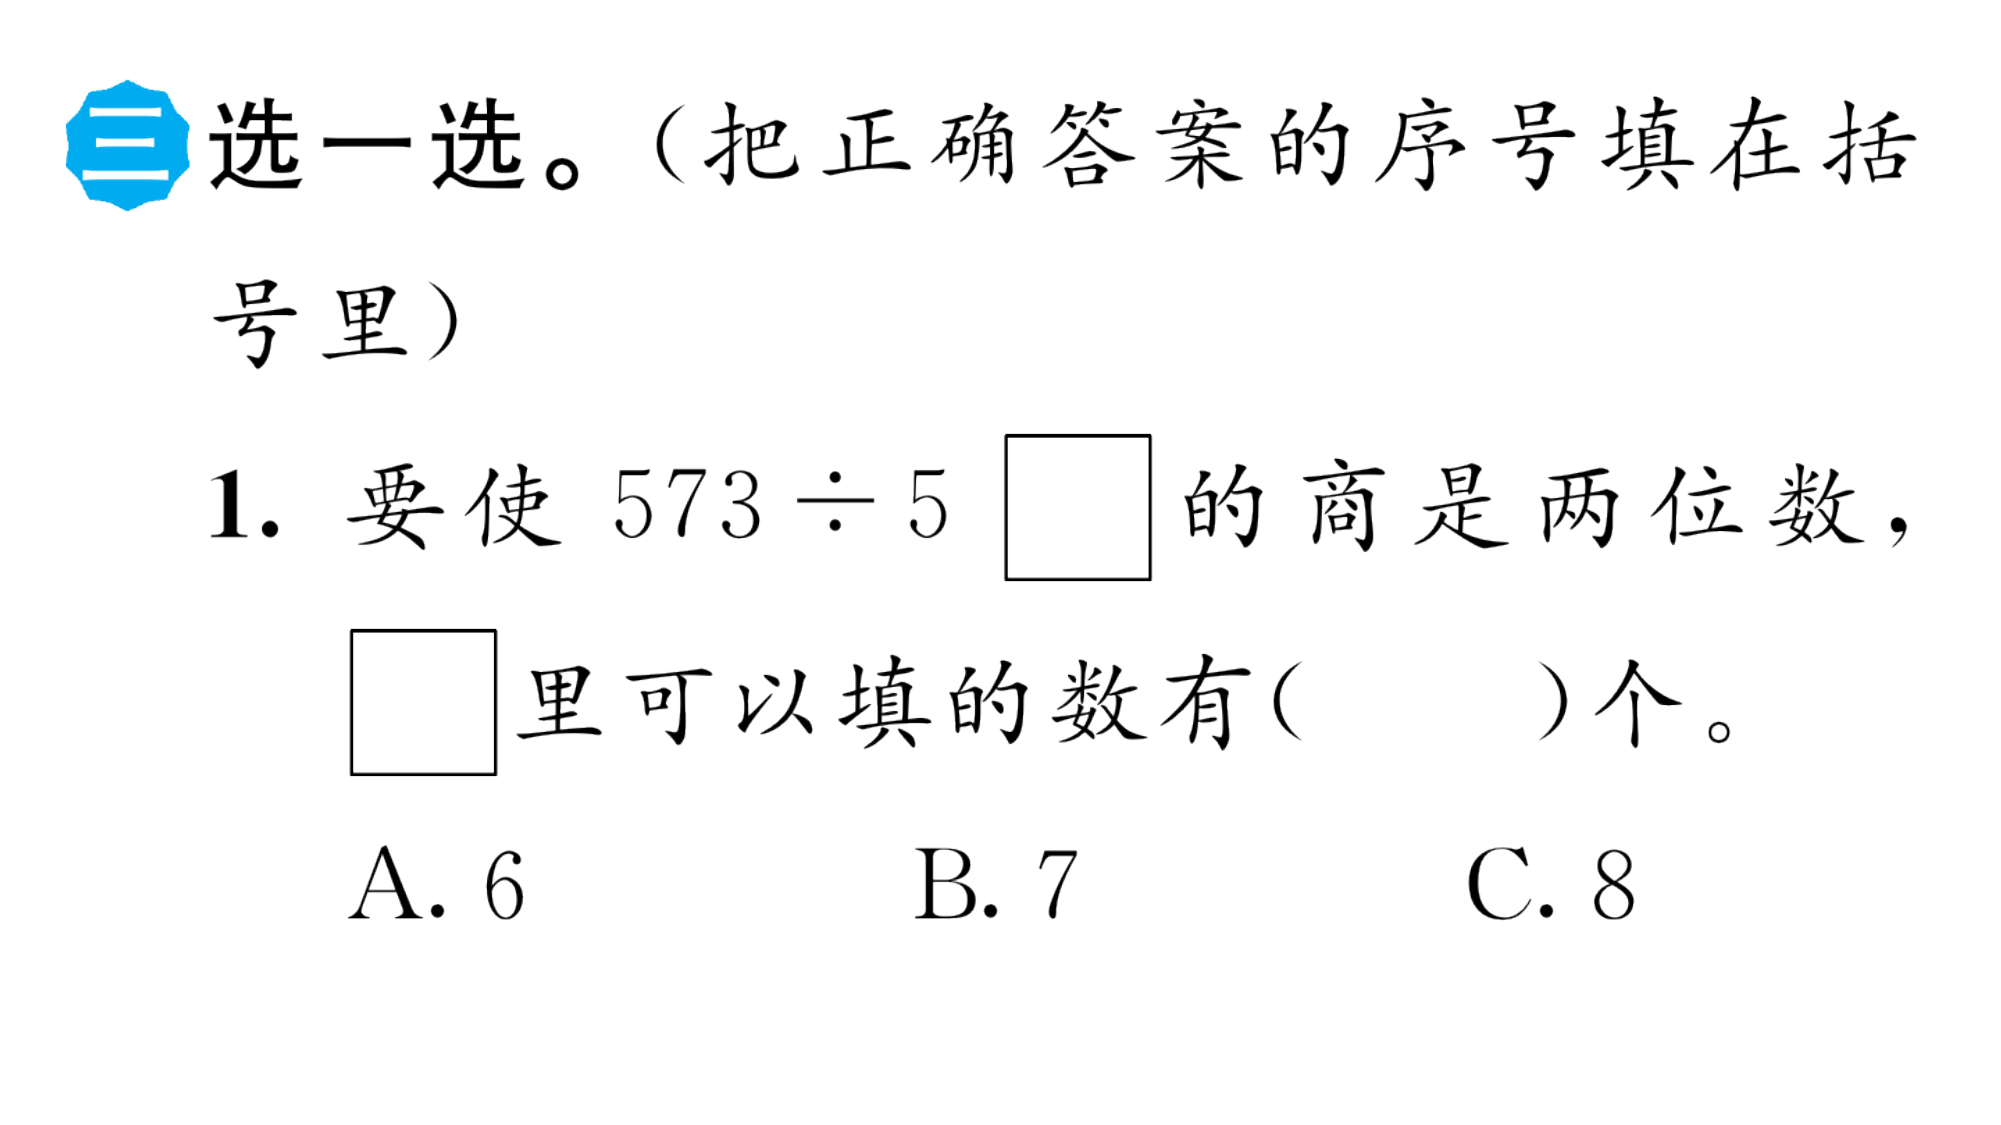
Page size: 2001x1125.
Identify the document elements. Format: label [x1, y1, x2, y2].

picture [58, 58, 1949, 970]
